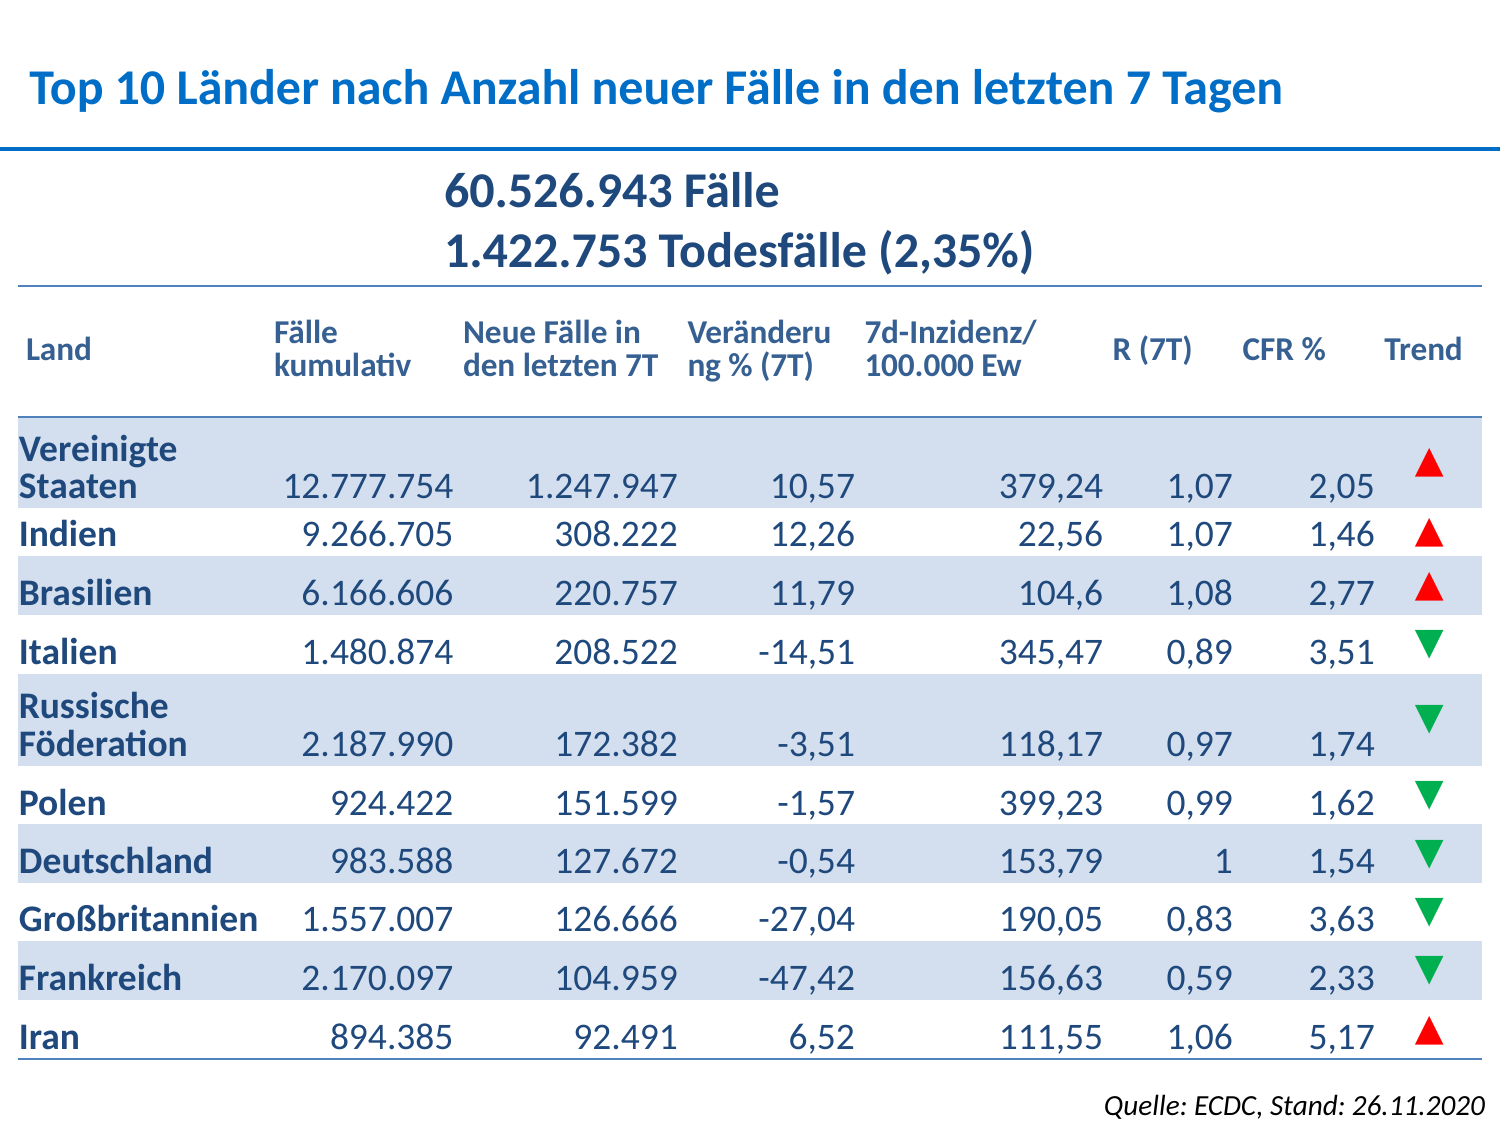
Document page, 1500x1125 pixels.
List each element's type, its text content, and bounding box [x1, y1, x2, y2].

table_cell 2,05 [1234, 418, 1376, 508]
text_box Top 10 Länder nach Anzahl neuer Fälle in den letzten 7 Tagen [29, 54, 1474, 115]
table_cell 5,17 [1234, 1000, 1376, 1058]
table_cell 2,33 [1234, 941, 1376, 1000]
table_cell 1.557.007 [266, 883, 455, 941]
table_cell ▼ [1376, 941, 1482, 1000]
table_cell 104,6 [856, 556, 1104, 615]
table_cell 172.382 [455, 674, 679, 766]
table_cell 153,79 [856, 824, 1104, 883]
table_cell 0,59 [1104, 941, 1234, 1000]
table_cell 3,63 [1234, 883, 1376, 941]
table_cell ▼ [1376, 615, 1482, 674]
table_cell 0,89 [1104, 615, 1234, 674]
table_cell 924.422 [266, 766, 455, 824]
table_header Neue Fälle in den letzten 7T [455, 287, 679, 416]
table_cell -1,57 [679, 766, 856, 824]
table_cell 1,62 [1234, 766, 1376, 824]
table_cell 894.385 [266, 1000, 455, 1058]
table_cell 22,56 [856, 508, 1104, 556]
table_cell 6.166.606 [266, 556, 455, 615]
table_cell 2.187.990 [266, 674, 455, 766]
table_cell 9.266.705 [266, 508, 455, 556]
table_cell 220.757 [455, 556, 679, 615]
table_cell 0,99 [1104, 766, 1234, 824]
table_cell ▲ [1376, 556, 1482, 615]
table_cell Italien [18, 615, 266, 674]
table_cell 127.672 [455, 824, 679, 883]
table_cell ▼ [1376, 883, 1482, 941]
table_header 7d-Inzidenz/ 100.000 Ew [856, 287, 1104, 416]
table_cell -27,04 [679, 883, 856, 941]
table_cell ▲ [1376, 508, 1482, 556]
table_cell 12.777.754 [266, 418, 455, 508]
table_cell 0,97 [1104, 674, 1234, 766]
table_cell 2,77 [1234, 556, 1376, 615]
table_cell ▼ [1376, 824, 1482, 883]
table_cell 151.599 [455, 766, 679, 824]
table_cell ▲ [1376, 1000, 1482, 1058]
table_cell ▼ [1376, 674, 1482, 766]
table_header Veränderung % (7T) [679, 287, 856, 416]
table_cell Polen [18, 766, 266, 824]
table_header CFR % [1234, 287, 1376, 416]
table_header Land [18, 287, 266, 416]
table_cell 208.522 [455, 615, 679, 674]
table_cell 11,79 [679, 556, 856, 615]
table_cell Russische Föderation [18, 674, 266, 766]
table_cell 1,06 [1104, 1000, 1234, 1058]
table_cell 3,51 [1234, 615, 1376, 674]
table_cell 1,07 [1104, 508, 1234, 556]
table_cell 92.491 [455, 1000, 679, 1058]
table_cell 1.247.947 [455, 418, 679, 508]
table_cell Indien [18, 508, 266, 556]
table_cell 2.170.097 [266, 941, 455, 1000]
table_header R (7T) [1104, 287, 1234, 416]
table_cell -14,51 [679, 615, 856, 674]
table_cell -0,54 [679, 824, 856, 883]
table_cell 6,52 [679, 1000, 856, 1058]
table_cell 983.588 [266, 824, 455, 883]
table_cell 308.222 [455, 508, 679, 556]
table_cell 399,23 [856, 766, 1104, 824]
table_cell Großbritannien [18, 883, 266, 941]
table_cell 1,54 [1234, 824, 1376, 883]
table_cell Deutschland [18, 824, 266, 883]
table_cell Frankreich [18, 941, 266, 1000]
table_cell 345,47 [856, 615, 1104, 674]
table_cell Iran [18, 1000, 266, 1058]
table_cell Vereinigte Staaten [18, 418, 266, 508]
table_cell -3,51 [679, 674, 856, 766]
table_cell 379,24 [856, 418, 1104, 508]
table_header Fälle kumulativ [266, 287, 455, 416]
text_box Quelle: ECDC, Stand: 26.11.2020 [968, 1078, 1500, 1125]
table_cell ▲ [1376, 418, 1482, 508]
table_cell 190,05 [856, 883, 1104, 941]
table_cell 104.959 [455, 941, 679, 1000]
table_cell 1,74 [1234, 674, 1376, 766]
table_cell 126.666 [455, 883, 679, 941]
table_cell 0,83 [1104, 883, 1234, 941]
table_cell Brasilien [18, 556, 266, 615]
table_cell 156,63 [856, 941, 1104, 1000]
table_cell 1,07 [1104, 418, 1234, 508]
table_cell -47,42 [679, 941, 856, 1000]
table_cell 12,26 [679, 508, 856, 556]
table_cell 1 [1104, 824, 1234, 883]
table_cell 111,55 [856, 1000, 1104, 1058]
table_cell 10,57 [679, 418, 856, 508]
text_box 60.526.943 Fälle 1.422.753 Todesfälle (2,35%) [429, 157, 1050, 285]
table_cell 118,17 [856, 674, 1104, 766]
table_header Trend [1376, 287, 1482, 416]
table_cell 1.480.874 [266, 615, 455, 674]
table_cell ▼ [1376, 766, 1482, 824]
table_cell 1,46 [1234, 508, 1376, 556]
table_cell 1,08 [1104, 556, 1234, 615]
